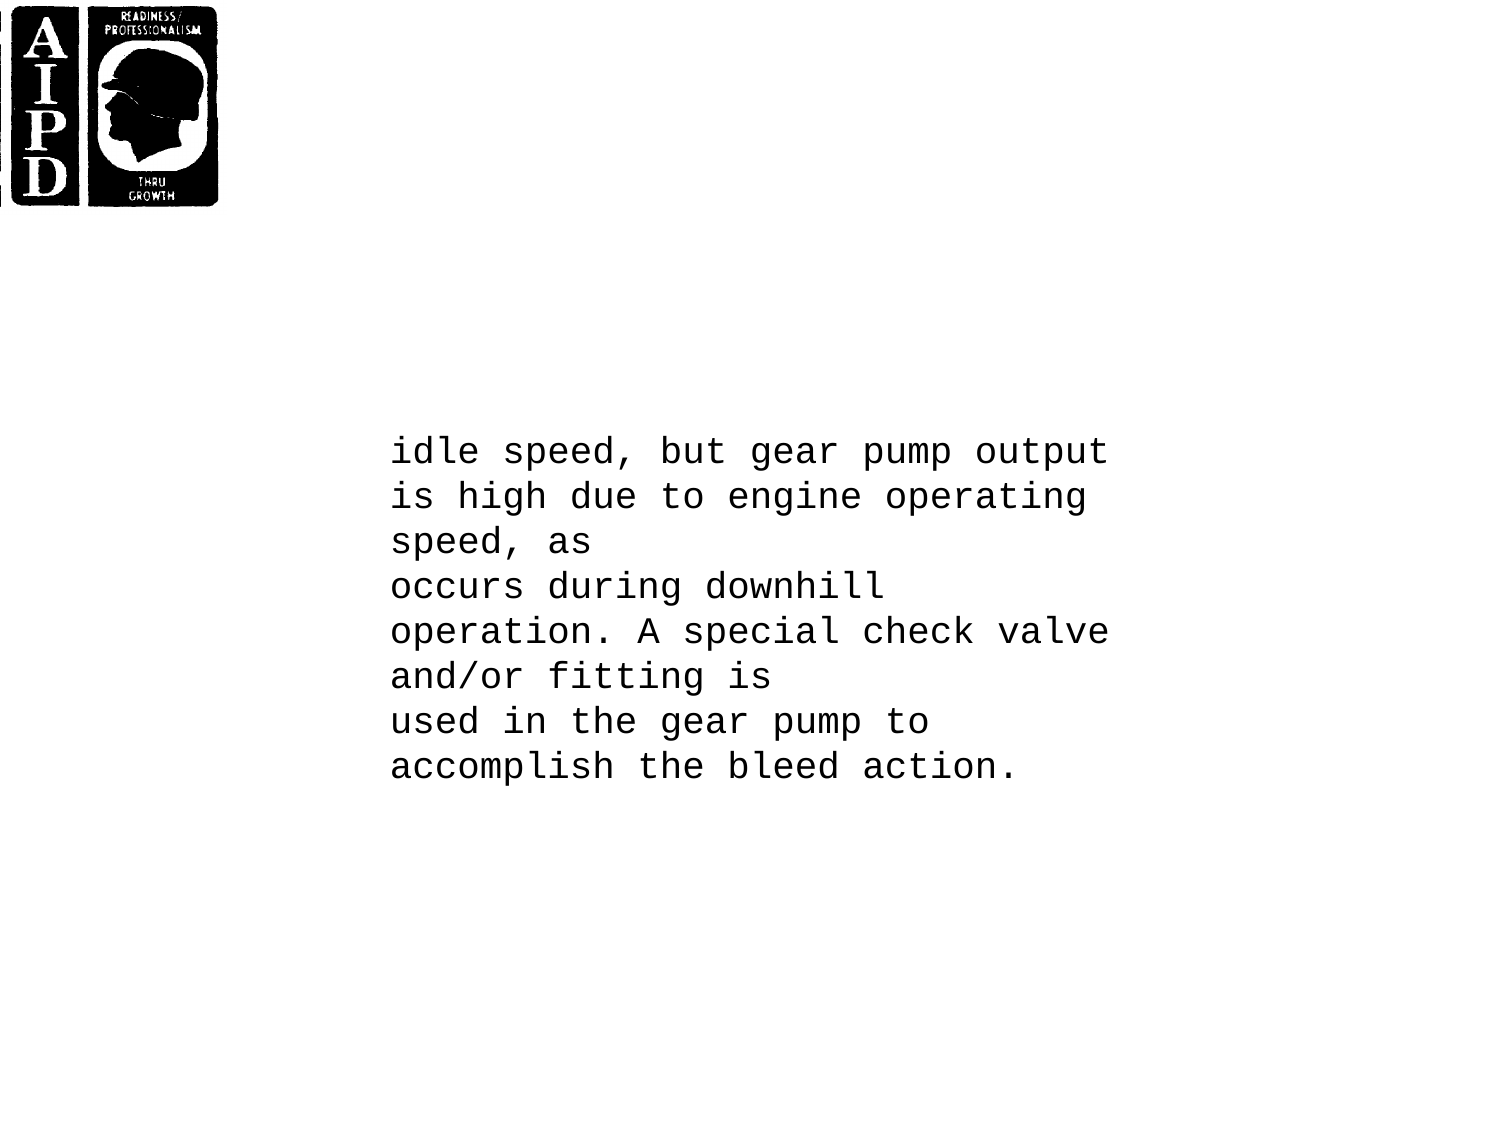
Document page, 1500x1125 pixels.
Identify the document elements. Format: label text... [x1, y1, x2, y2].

picture [0, 0, 228, 215]
text_box idle speed, but gear pump output is high due to engine operating speed, as occurs during downhill operation. A special check valve and/or fitting is used in the gear pump to accomplish the bleed action. [374, 418, 1125, 794]
